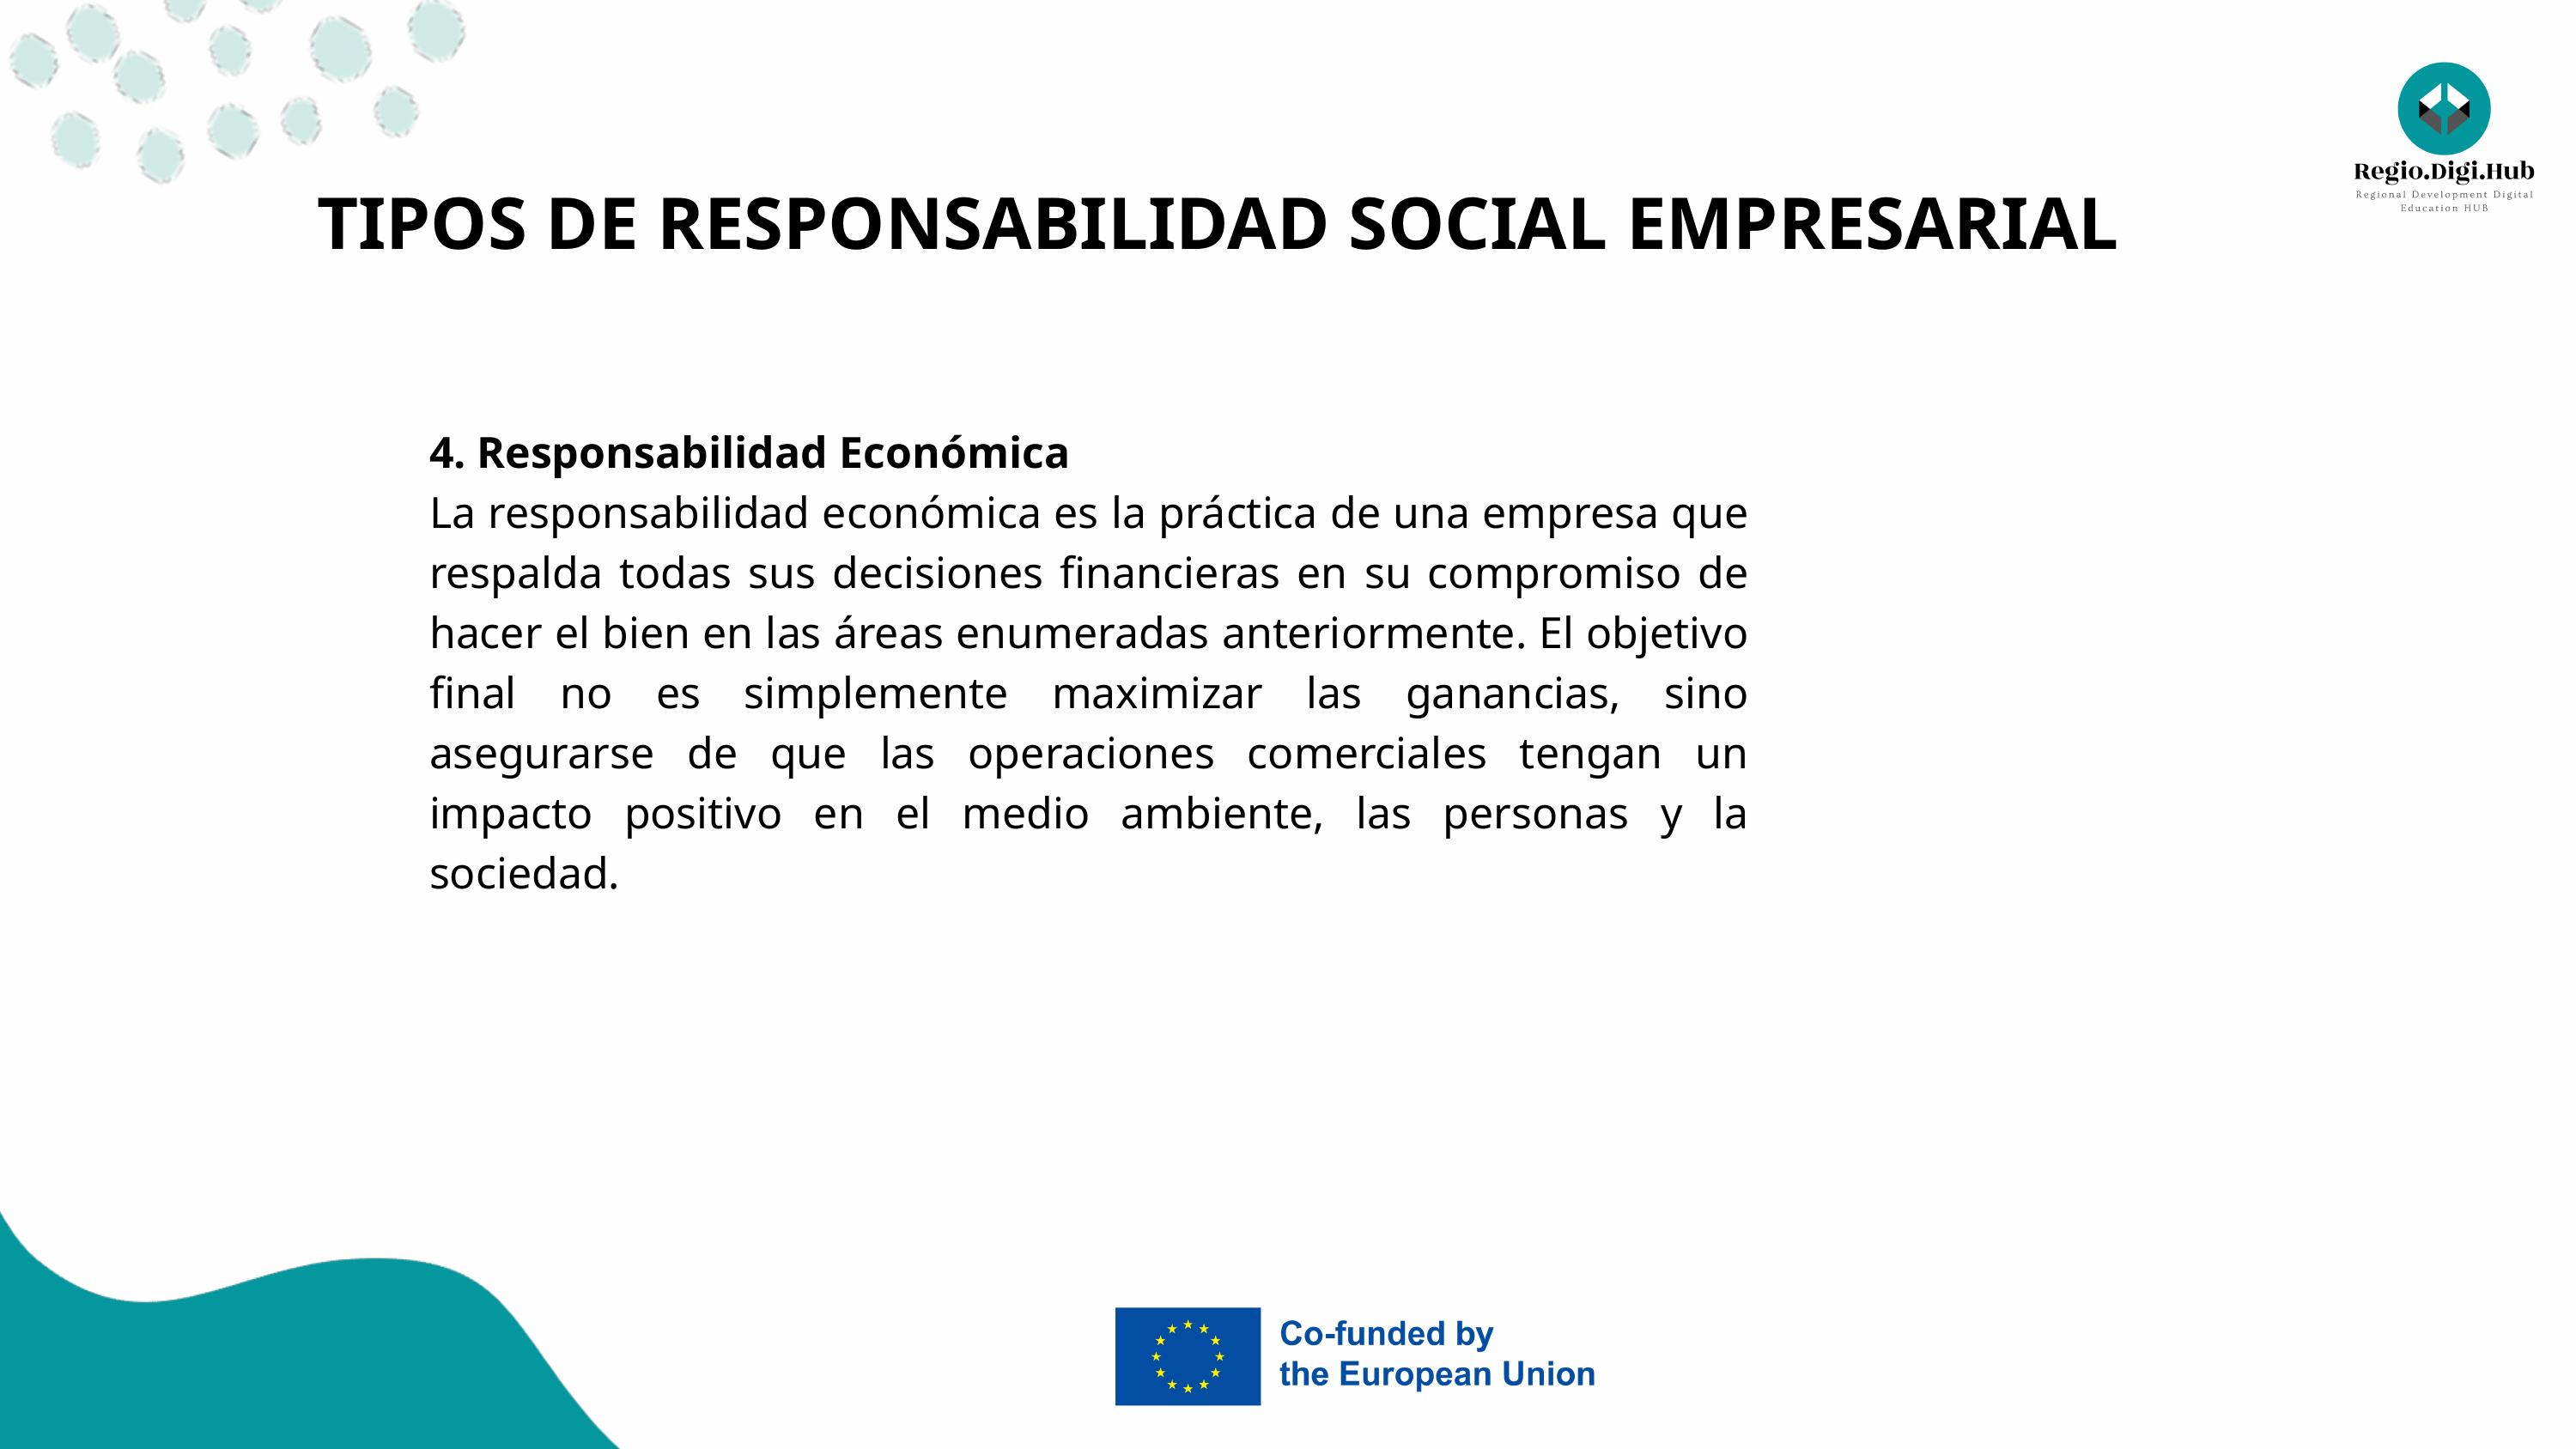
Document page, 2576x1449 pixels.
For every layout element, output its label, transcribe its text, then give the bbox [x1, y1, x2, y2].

text_box 4. Responsabilidad Económica La responsabilidad económica es la práctica de una empresa que respalda todas sus decisiones financieras en su compromiso de hacer el bien en las áreas enumeradas anteriormente. El objetivo final no es simplemente maximizar las ganancias, sino asegurarse de que las operaciones comerciales tengan un impacto positivo en el medio ambiente, las personas y la sociedad. [429, 416, 1750, 898]
picture [0, 1069, 1030, 1449]
picture [2312, 0, 2576, 264]
picture [0, 0, 489, 306]
text_box TIPOS DE RESPONSABILIDAD SOCIAL EMPRESARIAL [317, 166, 2259, 264]
picture [1108, 1301, 1631, 1412]
